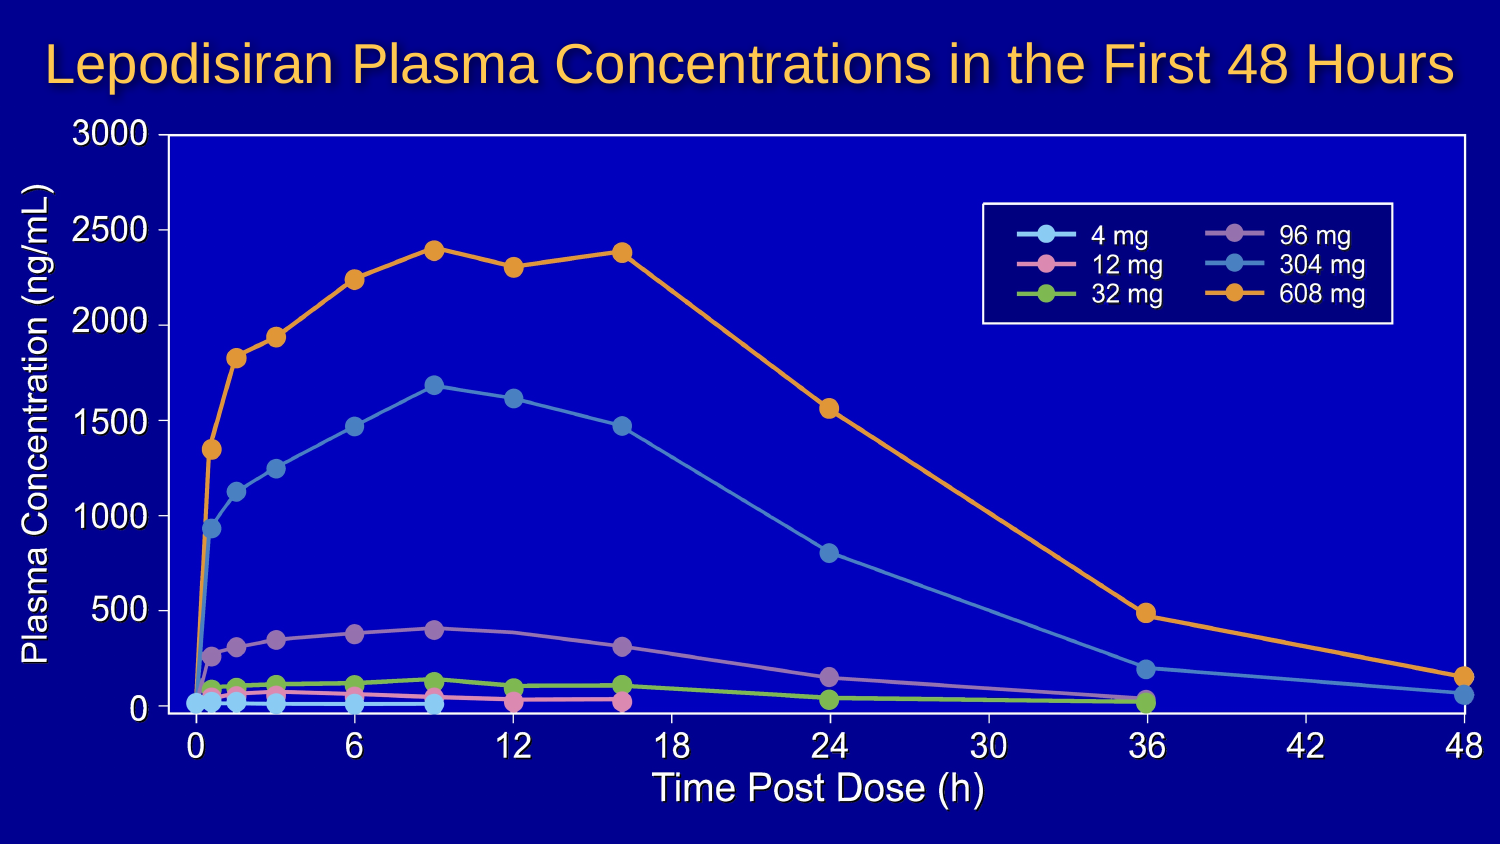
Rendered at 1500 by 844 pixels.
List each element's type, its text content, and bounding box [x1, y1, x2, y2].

title Lepodisiran Plasma Concentrations in the First 48 Hours [0, 21, 1500, 101]
picture [0, 105, 1500, 824]
